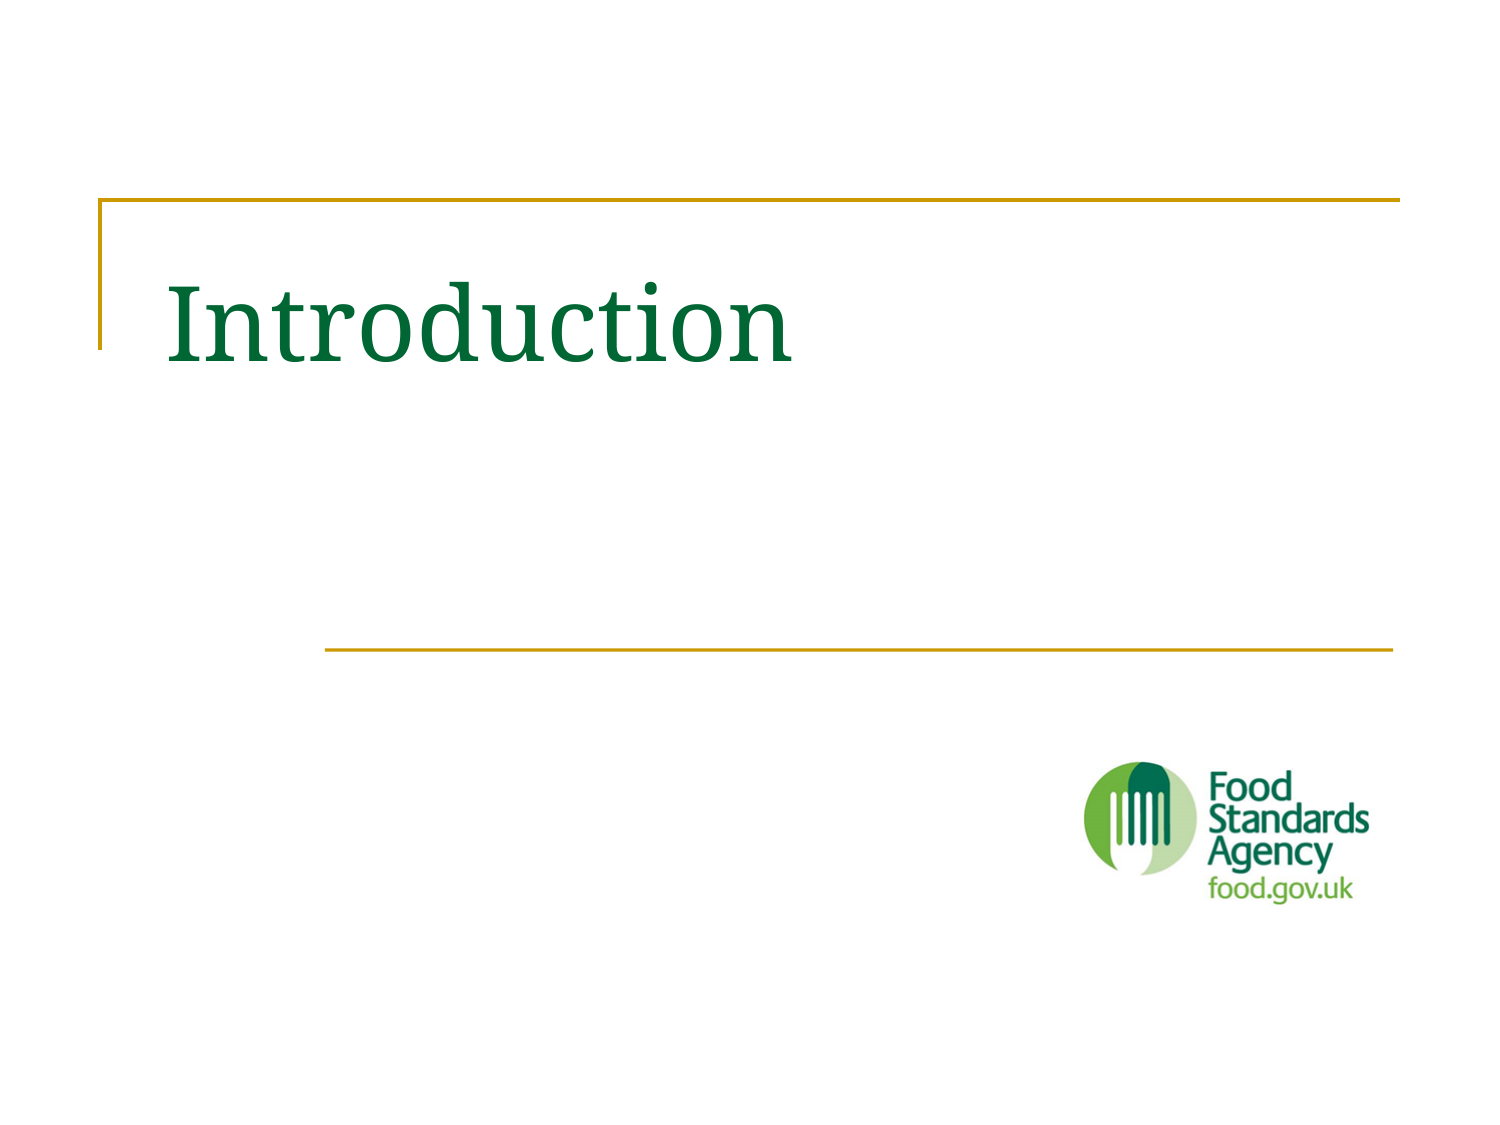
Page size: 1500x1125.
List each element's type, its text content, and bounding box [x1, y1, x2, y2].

title Introduction [149, 249, 1401, 538]
picture [1080, 759, 1374, 907]
